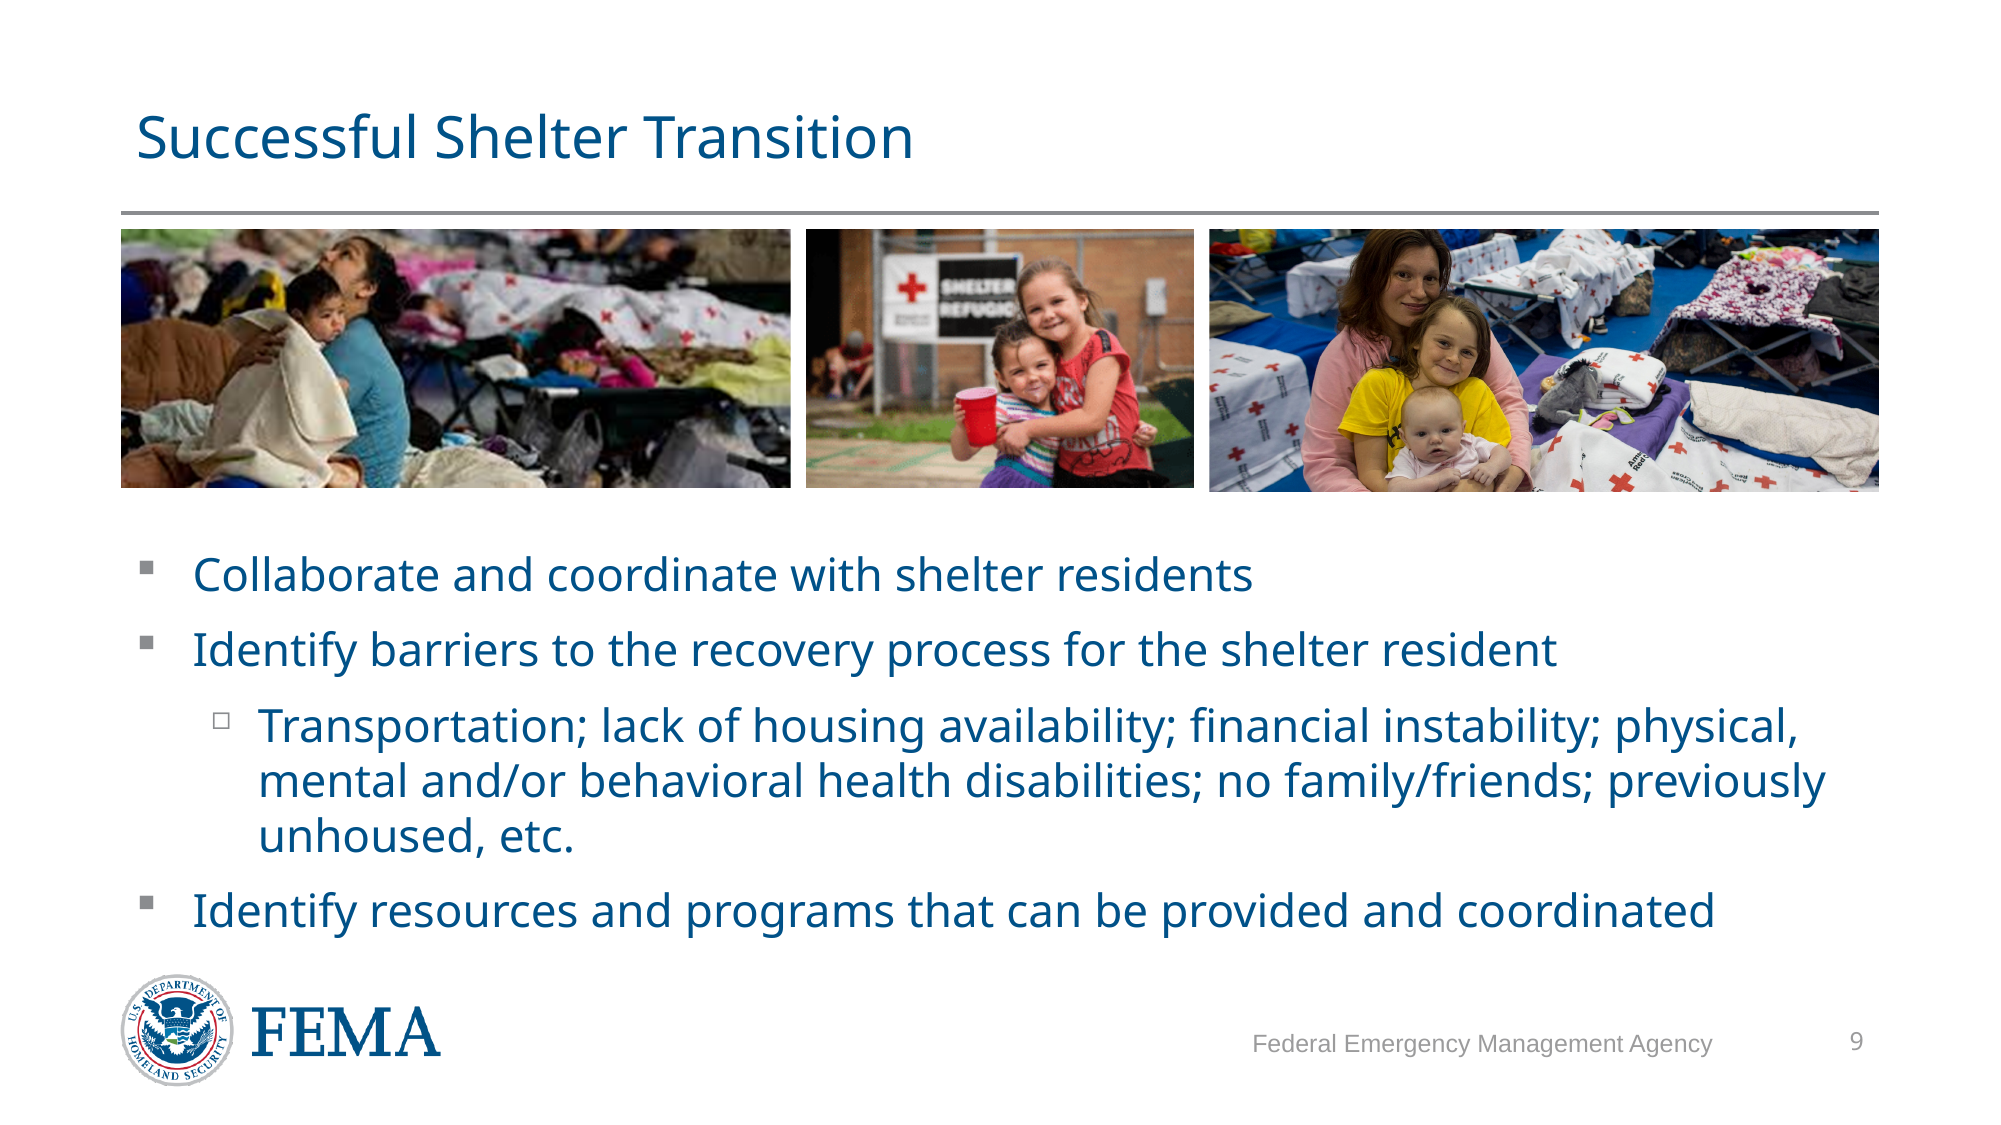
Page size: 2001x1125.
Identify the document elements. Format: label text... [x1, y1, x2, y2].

picture [806, 229, 1194, 488]
picture [1209, 229, 1880, 492]
title Successful Shelter Transition [121, 74, 1879, 197]
picture [120, 229, 791, 488]
list Collaborate and coordinate with shelter residents Identify barriers to the recovery process for the shelter resident Transportation; lack of housing availability; financial instability; physical, mental and/or behavioral health disabilities; no family/friends; previously unhoused, etc. Identify resources and programs that can be provided and coordinated [121, 539, 1879, 955]
footer Federal Emergency Management Agency [999, 1012, 1728, 1073]
slide_number 9 [1728, 1012, 1879, 1073]
